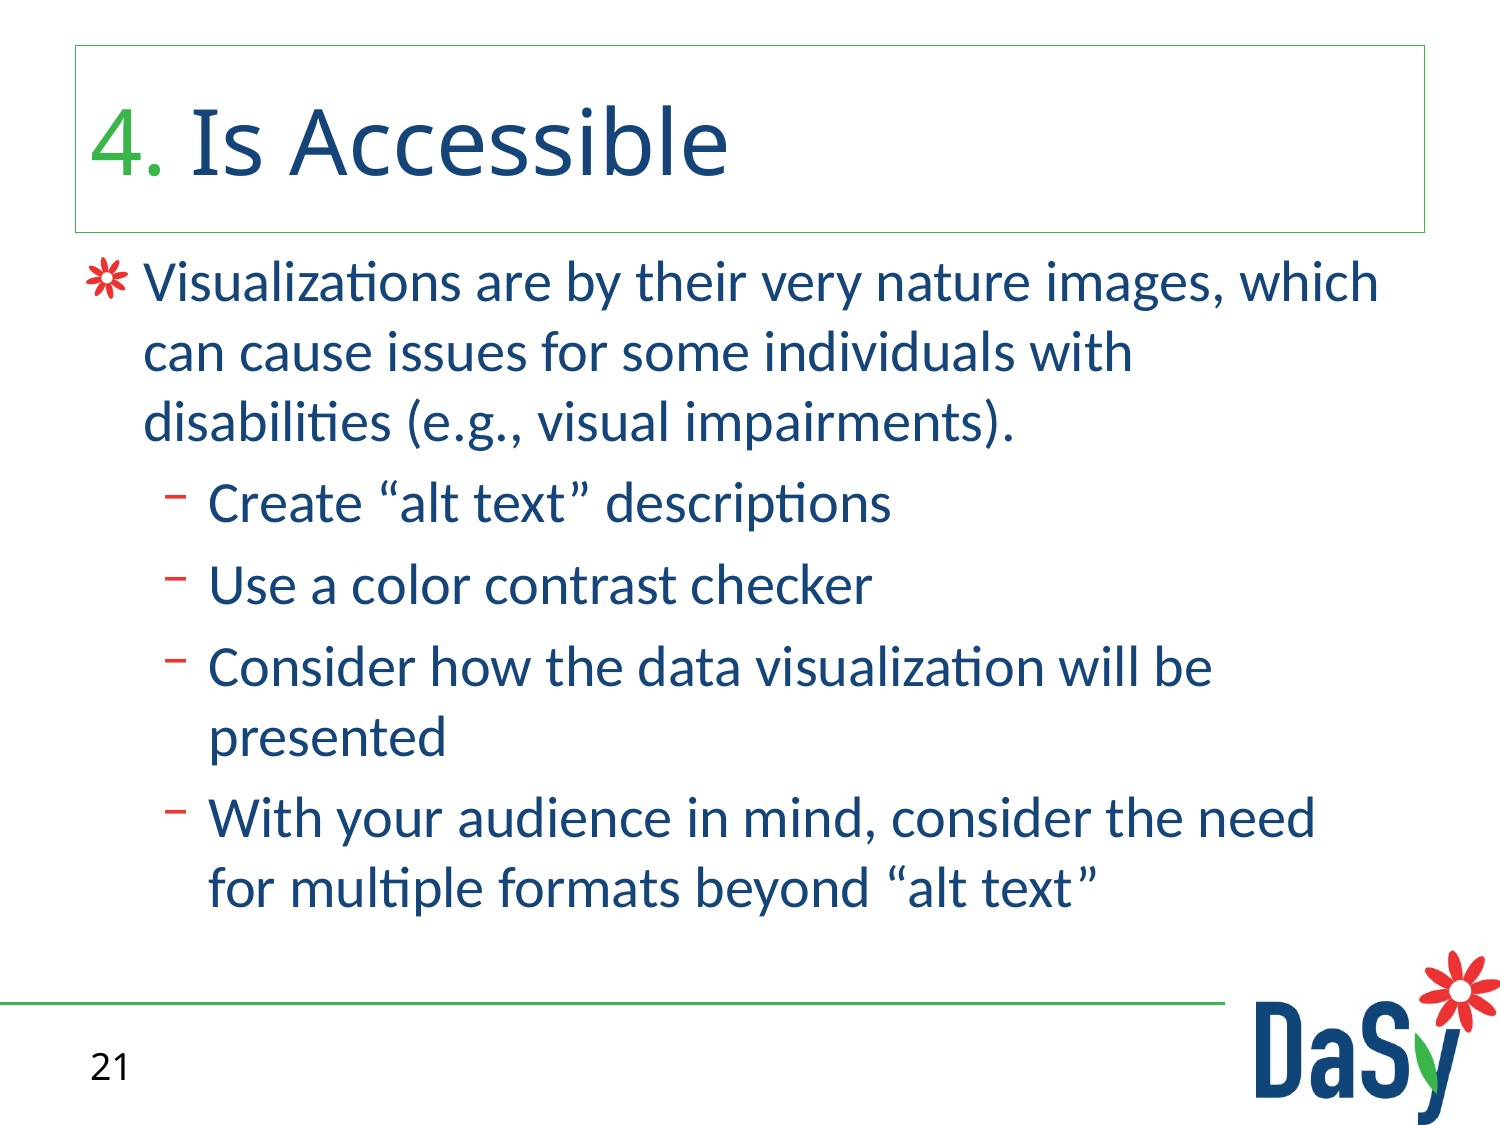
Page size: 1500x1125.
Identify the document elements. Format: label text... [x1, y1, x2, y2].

list Visualizations are by their very nature images, which can cause issues for some individuals with disabilities (e.g., visual impairments). Create “alt text” descriptions Use a color contrast checker Consider how the data visualization will be presented With your audience in mind, consider the need for multiple formats beyond “alt text” [72, 235, 1400, 978]
title 4. Is Accessible [75, 45, 1425, 233]
picture [86, 257, 128, 299]
picture [1256, 950, 1500, 1125]
slide_number 21 [75, 1038, 425, 1098]
